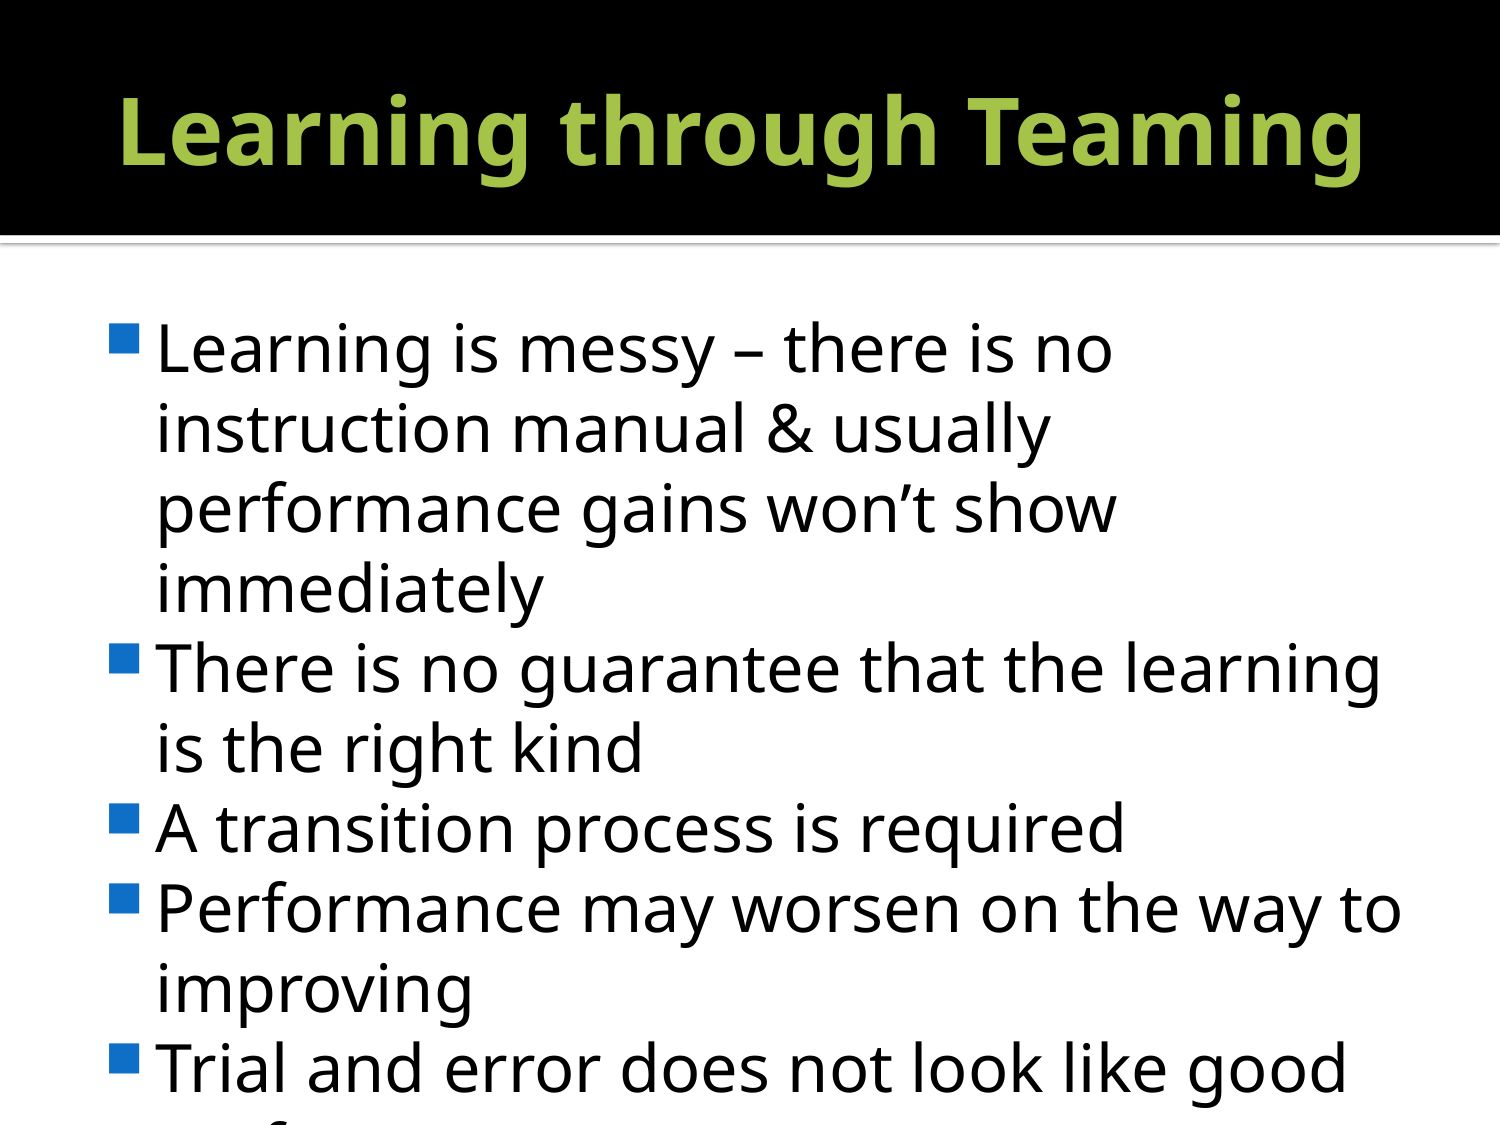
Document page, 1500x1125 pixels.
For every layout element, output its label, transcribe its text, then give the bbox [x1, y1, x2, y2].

list Learning is messy – there is no instruction manual & usually performance gains won’t show immediately There is no guarantee that the learning is the right kind A transition process is required Performance may worsen on the way to improving Trial and error does not look like good performance [74, 290, 1426, 1101]
title Learning through Teaming [75, 25, 1425, 231]
